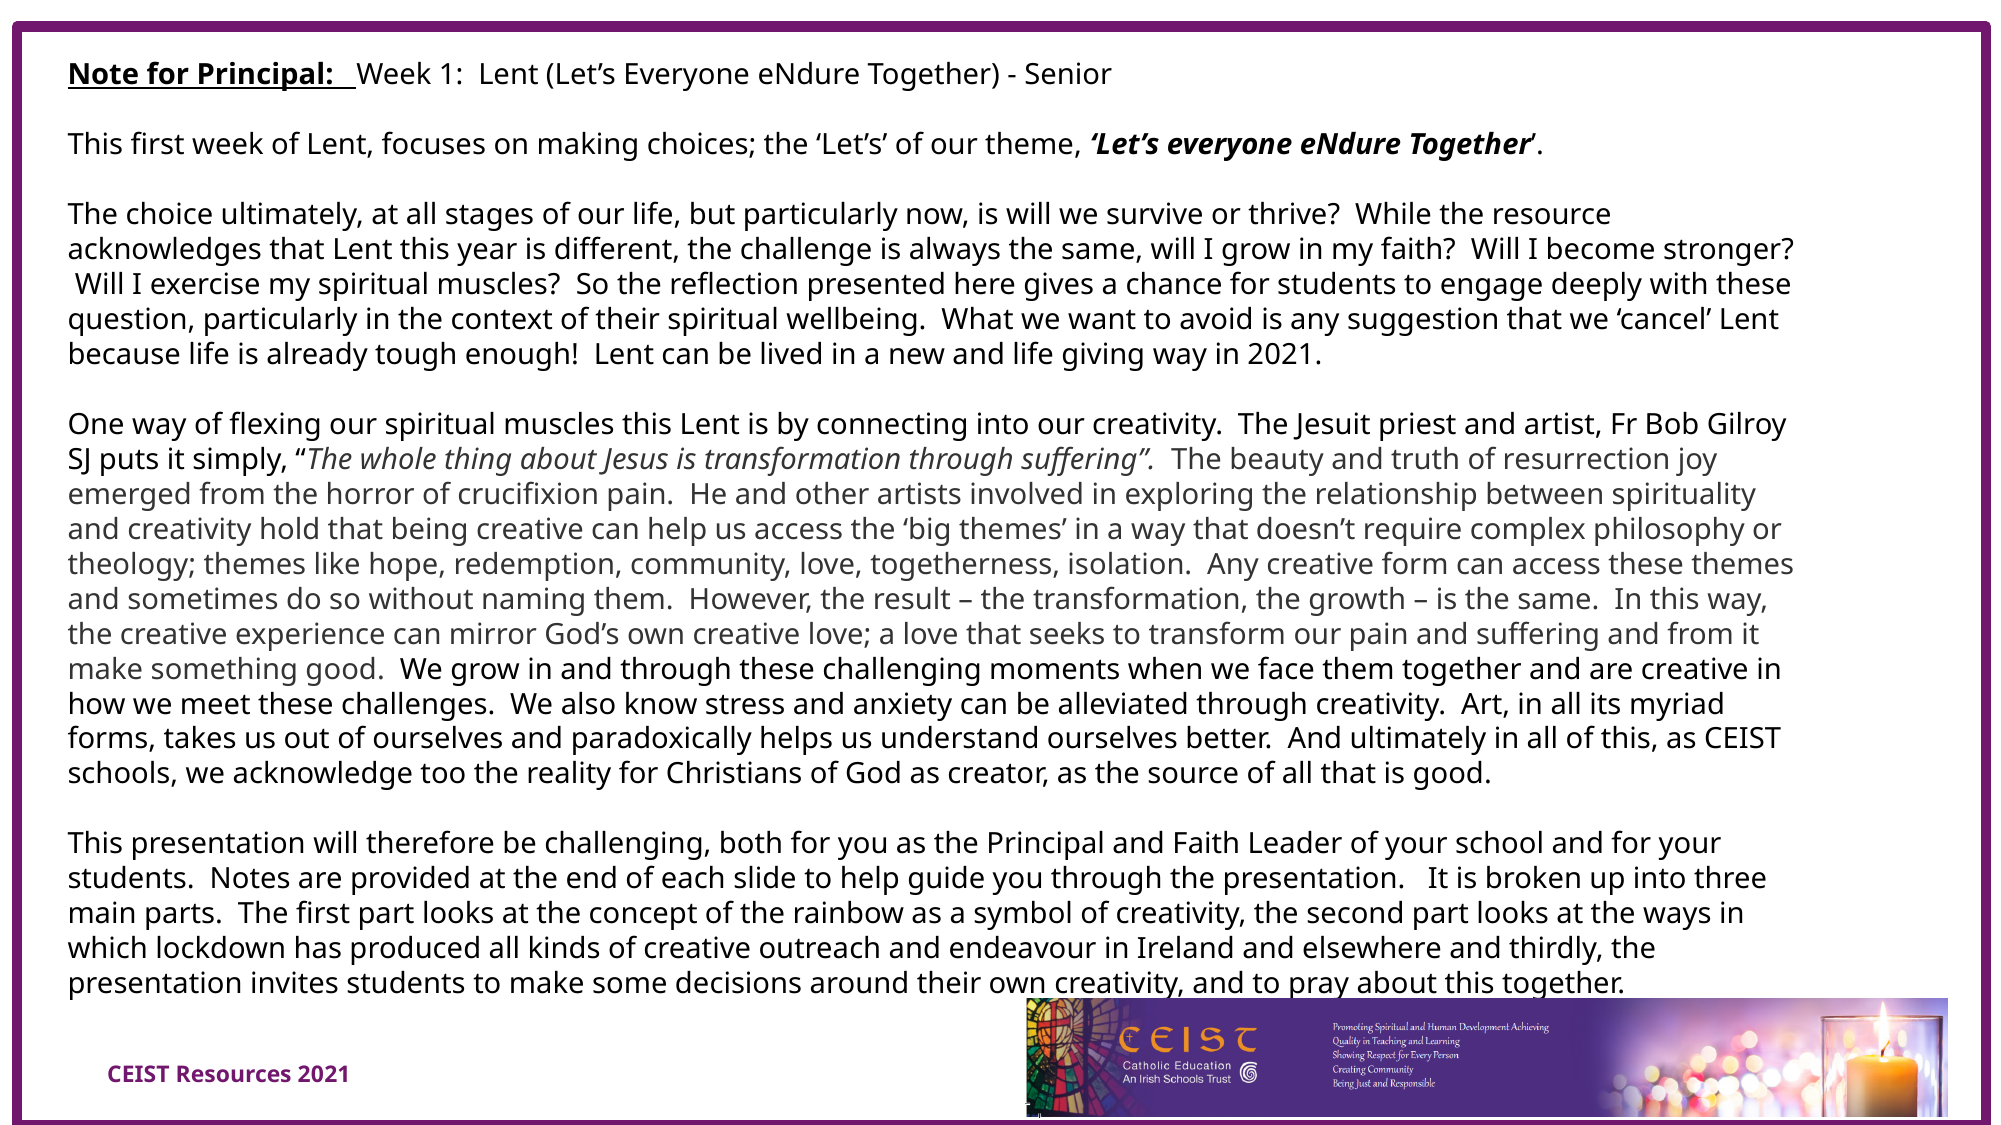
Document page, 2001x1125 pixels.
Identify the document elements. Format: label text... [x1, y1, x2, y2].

text_box Note for Principal: Week 1: Lent (Let’s Everyone eNdure Together) - Senior This first week of Lent, focuses on making choices; the ‘Let’s’ of our theme, ‘Let’s everyone eNdure Together’. The choice ultimately, at all stages of our life, but particularly now, is will we survive or thrive? While the resource acknowledges that Lent this year is different, the challenge is always the same, will I grow in my faith? Will I become stronger? Will I exercise my spiritual muscles? So the reflection presented here gives a chance for students to engage deeply with these question, particularly in the context of their spiritual wellbeing. What we want to avoid is any suggestion that we ‘cancel’ Lent because life is already tough enough! Lent can be lived in a new and life giving way in 2021. One way of flexing our spiritual muscles this Lent is by connecting into our creativity. The Jesuit priest and artist, Fr Bob Gilroy SJ puts it simply, “The whole thing about Jesus is transformation through suffering”. The beauty and truth of resurrection joy emerged from the horror of crucifixion pain. He and other artists involved in exploring the relationship between spirituality and creativity hold that being creative can help us access the ‘big themes’ in a way that doesn’t require complex philosophy or theology; themes like hope, redemption, community, love, togetherness, isolation. Any creative form can access these themes and sometimes do so without naming them. However, the result – the transformation, the growth – is the same. In this way, the creative experience can mirror God’s own creative love; a love that seeks to transform our pain and suffering and from it make something good. We grow in and through these challenging moments when we face them together and are creative in how we meet these challenges. We also know stress and anxiety can be alleviated through creativity. Art, in all its myriad forms, takes us out of ourselves and paradoxically helps us understand ourselves better. And ultimately in all of this, as CEIST schools, we acknowledge too the reality for Christians of God as creator, as the source of all that is good. This presentation will therefore be challenging, both for you as the Principal and Faith Leader of your school and for your students. Notes are provided at the end of each slide to help guide you through the presentation. It is broken up into three main parts. The first part looks at the concept of the rainbow as a symbol of creativity, the second part looks at the ways in which lockdown has produced all kinds of creative outreach and endeavour in Ireland and elsewhere and thirdly, the presentation invites students to make some decisions around their own creativity, and to pray about this together. [52, 48, 1816, 1042]
footer CEIST Resources 2021 [92, 1048, 726, 1099]
picture [1024, 998, 1948, 1118]
